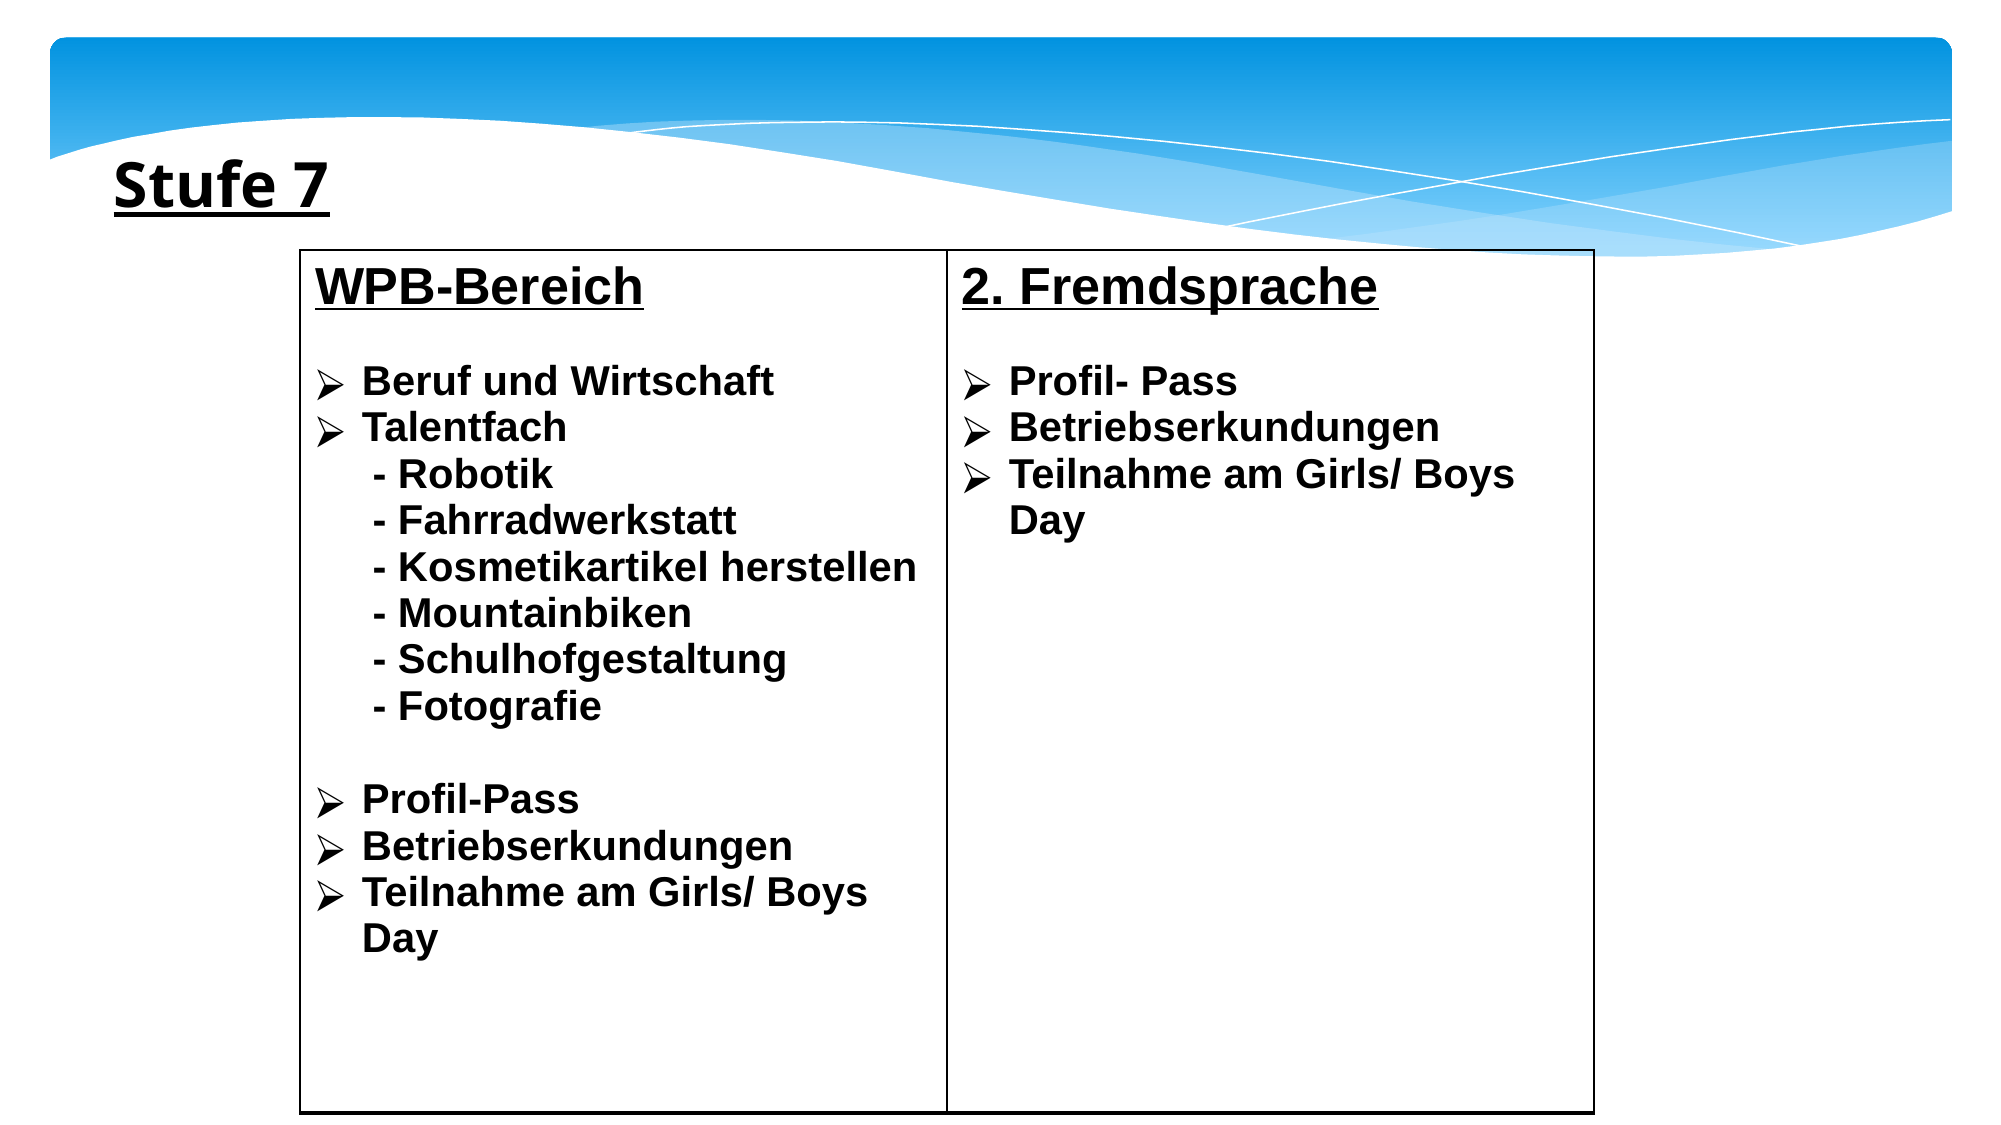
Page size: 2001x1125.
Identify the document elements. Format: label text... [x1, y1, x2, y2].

table_header 2. Fremdsprache Profil- Pass Betriebserkundungen Teilnahme am Girls/ Boys Day [948, 251, 1593, 1111]
text_box Stufe 7 [98, 137, 1455, 528]
table_header WPB-Bereich Beruf und Wirtschaft Talentfach - Robotik - Fahrradwerkstatt - Kosmetikartikel herstellen - Mountainbiken - Schulhofgestaltung - Fotografie Profil-Pass Betriebserkundungen Teilnahme am Girls/ Boys Day [301, 251, 946, 1111]
